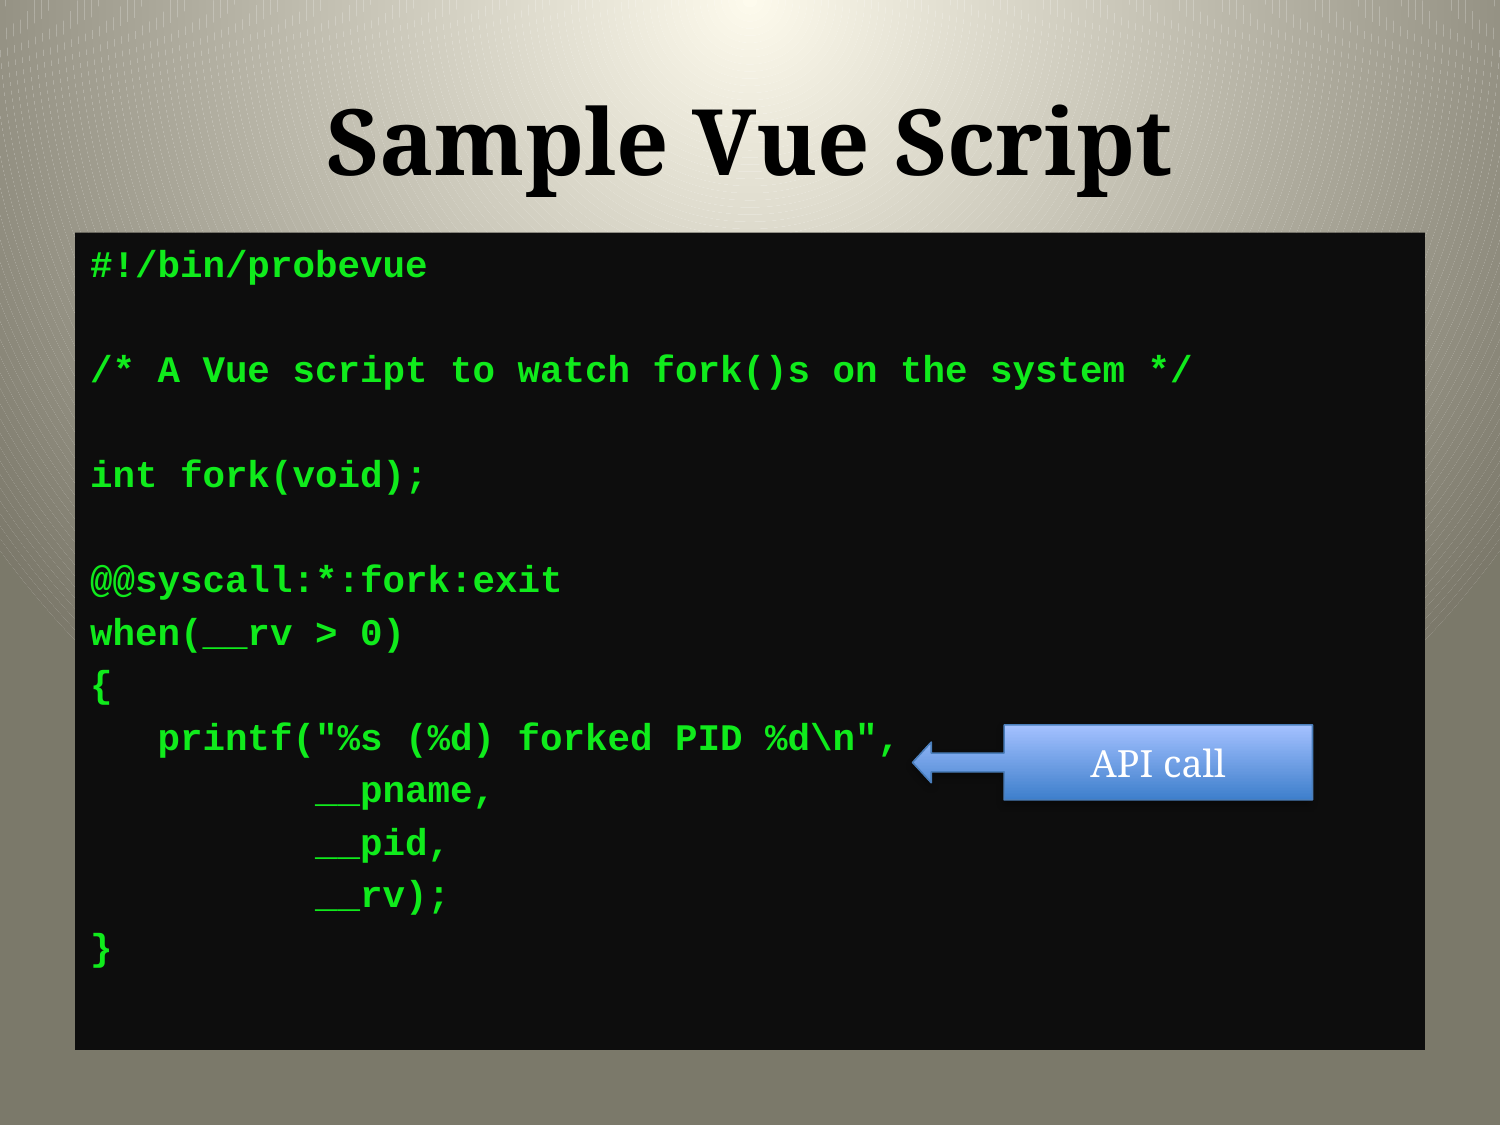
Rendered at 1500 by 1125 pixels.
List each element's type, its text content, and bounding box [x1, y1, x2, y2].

title Sample Vue Script [75, 45, 1425, 232]
list #!/bin/probevue /* A Vue script to watch fork()s on the system */ int fork(void); @@syscall:*:fork:exit when(__rv > 0) { printf("%s (%d) forked PID %d\n", __pname, __pid, __rv); } [75, 232, 1425, 1050]
text_box API call [911, 724, 1314, 801]
